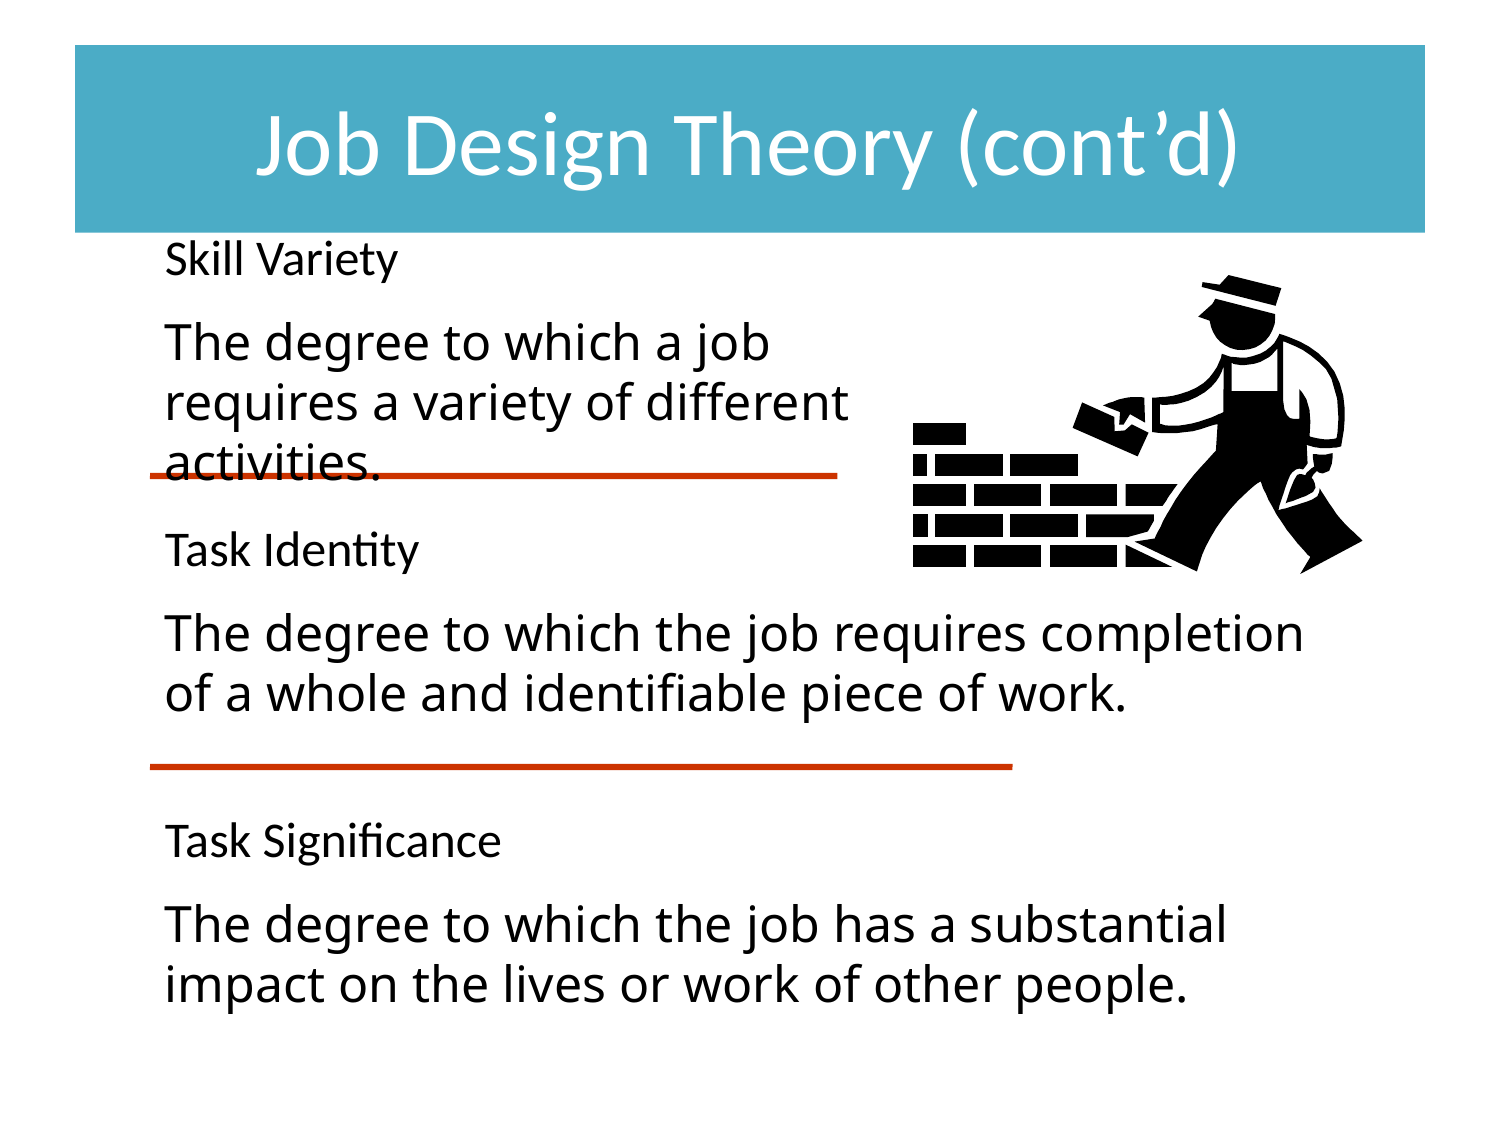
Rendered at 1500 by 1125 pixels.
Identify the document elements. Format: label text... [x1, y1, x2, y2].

text_box Skill Variety The degree to which a job requires a variety of different activities. [149, 218, 963, 498]
text_box Task Significance The degree to which the job has a substantial impact on the lives or work of other people. [149, 800, 1350, 1020]
picture [912, 274, 1363, 575]
title Job Design Theory (cont’d) [75, 45, 1425, 233]
text_box Task Identity The degree to which the job requires completion of a whole and identifiable piece of work. [149, 509, 1350, 729]
